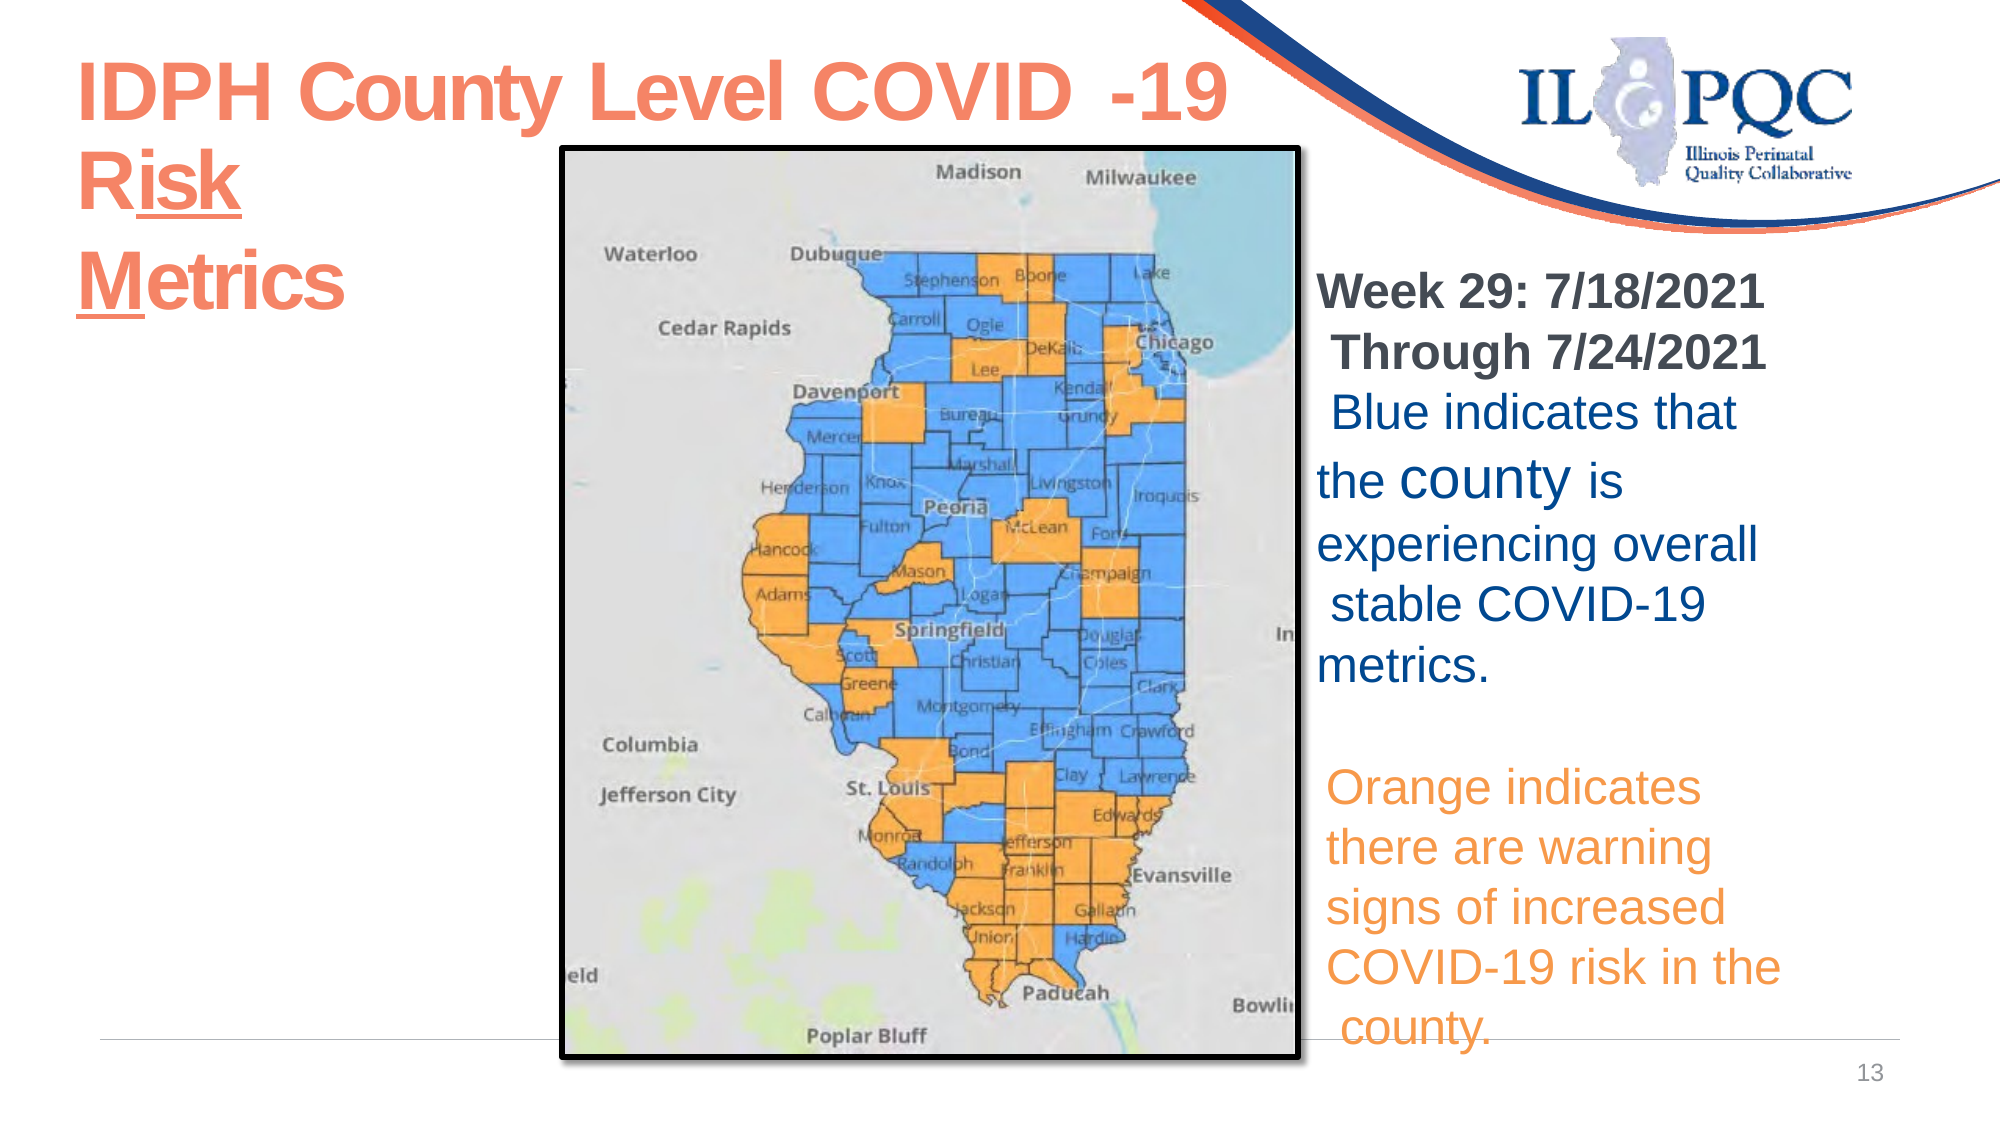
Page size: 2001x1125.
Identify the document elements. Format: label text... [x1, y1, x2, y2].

title IDPH County Level COVID -19 [73, 34, 1174, 225]
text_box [554, 140, 1315, 1074]
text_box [1179, 0, 2000, 235]
text_box Risk Metrics [73, 124, 546, 327]
slide_number 13 [1850, 1057, 1894, 1125]
text_box Week 29: 7/18/2021 Through 7/24/2021 Blue indicates that the county is experiencing overall stable COVID-19 metrics. Orange indicates there are warning signs of increased COVID-19 risk in the county. [1319, 256, 1787, 1055]
